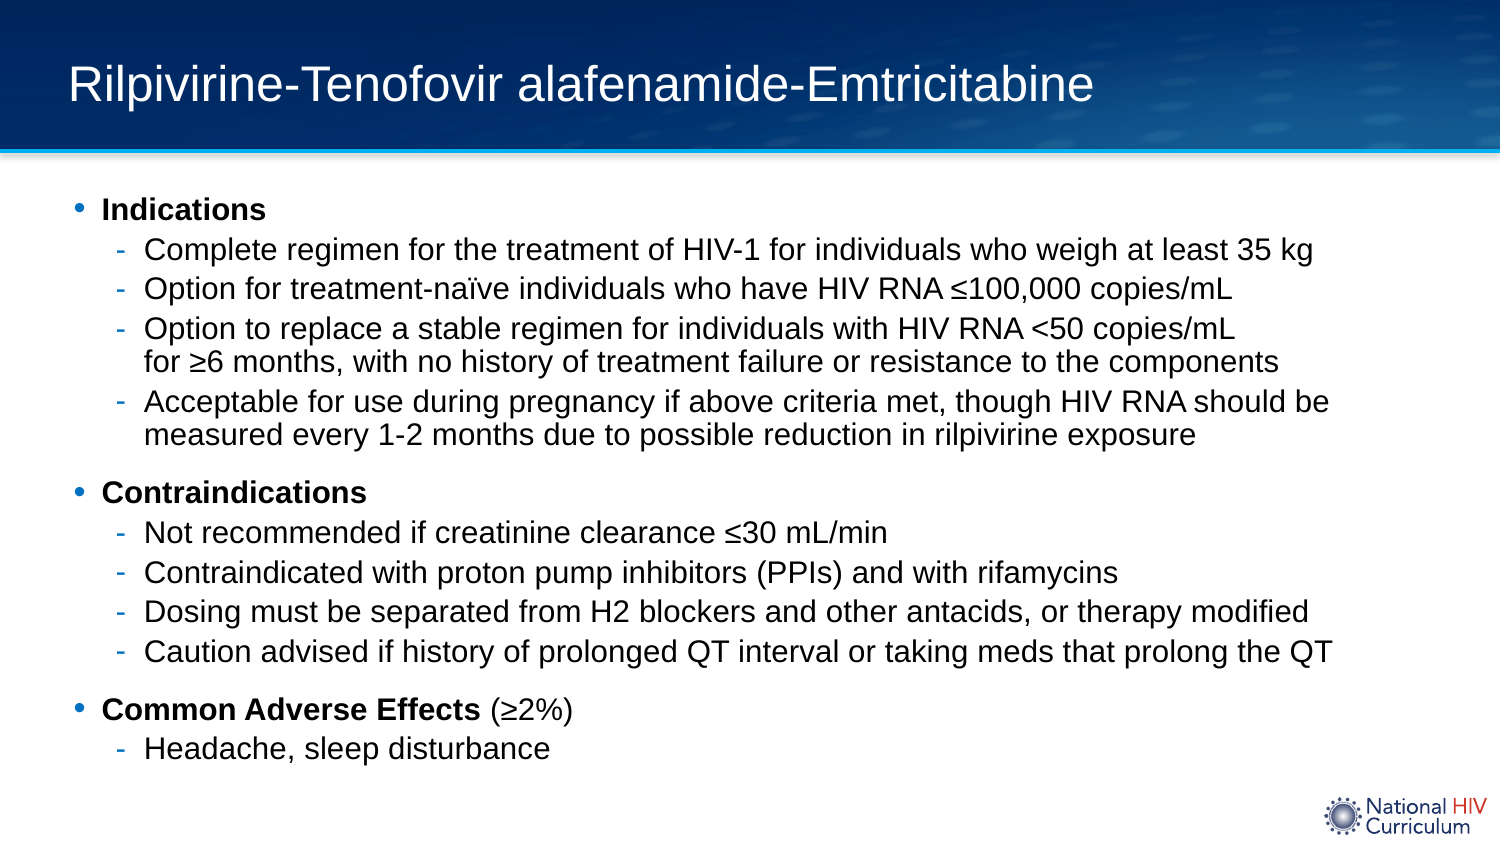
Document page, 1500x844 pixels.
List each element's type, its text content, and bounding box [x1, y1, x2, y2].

title Rilpivirine-Tenofovir alafenamide-Emtricitabine [53, 14, 1447, 149]
picture [1324, 799, 1362, 835]
picture [0, 0, 1500, 148]
list Indications Complete regimen for the treatment of HIV-1 for individuals who weigh at least 35 kg Option for treatment-naïve individuals who have HIV RNA ≤100,000 copies/mL Option to replace a stable regimen for individuals with HIV RNA <50 copies/mL for ≥6 months, with no history of treatment failure or resistance to the components Acceptable for use during pregnancy if above criteria met, though HIV RNA should be measured every 1-2 months due to possible reduction in rilpivirine exposure Contraindications Not recommended if creatinine clearance ≤30 mL/min Contraindicated with proton pump inhibitors (PPIs) and with rifamycins Dosing must be separated from H2 blockers and other antacids, or therapy modified Caution advised if history of prolonged QT interval or taking meds that prolong the QT Common Adverse Effects (≥2%) Headache, sleep disturbance [53, 186, 1450, 799]
